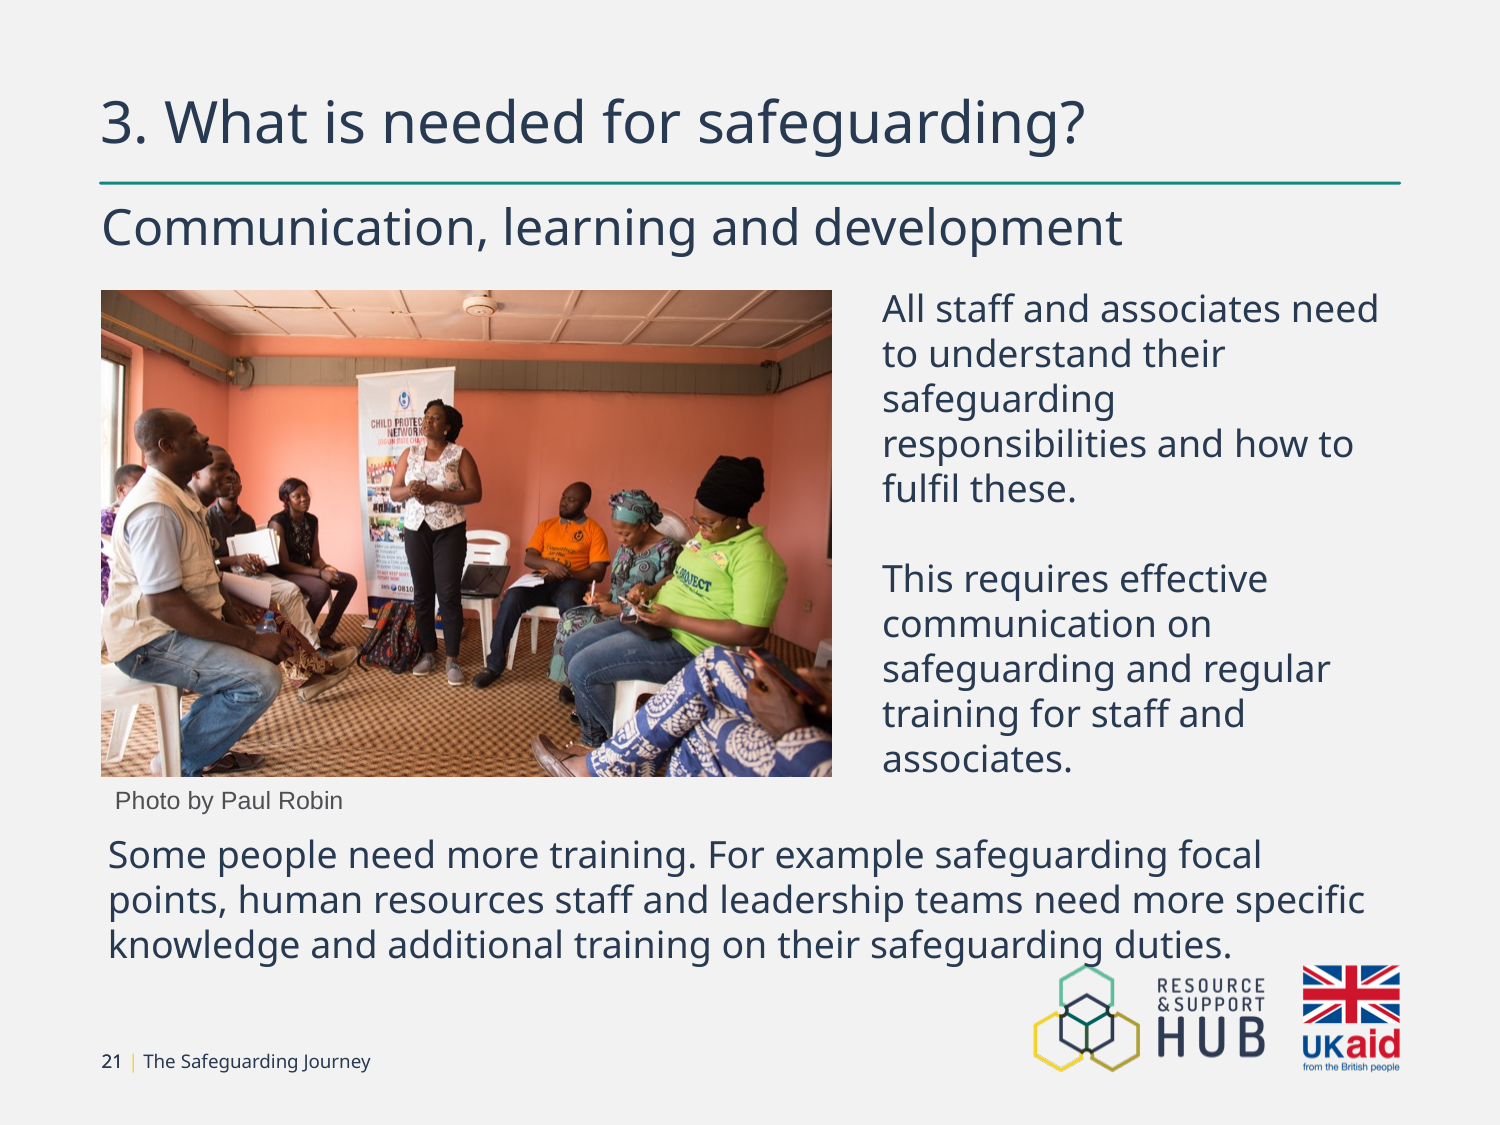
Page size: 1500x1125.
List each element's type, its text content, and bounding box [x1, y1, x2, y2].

title 3. What is needed for safeguarding? [100, 41, 1449, 156]
picture [101, 290, 832, 778]
text_box All staff and associates need to understand their safeguarding responsibilities and how to fulfil these. This requires effective communication on safeguarding and regular training for staff and associates. [867, 277, 1399, 923]
list Communication, learning and development [101, 195, 1402, 279]
text_box 21 | The Safeguarding Journey [101, 1023, 452, 1083]
text_box Photo by Paul Robin [100, 784, 489, 822]
text_box Some people need more training. For example safeguarding focal points, human resources staff and leadership teams need more specific knowledge and additional training on their safeguarding duties. [93, 824, 1392, 974]
picture [1016, 944, 1425, 1092]
